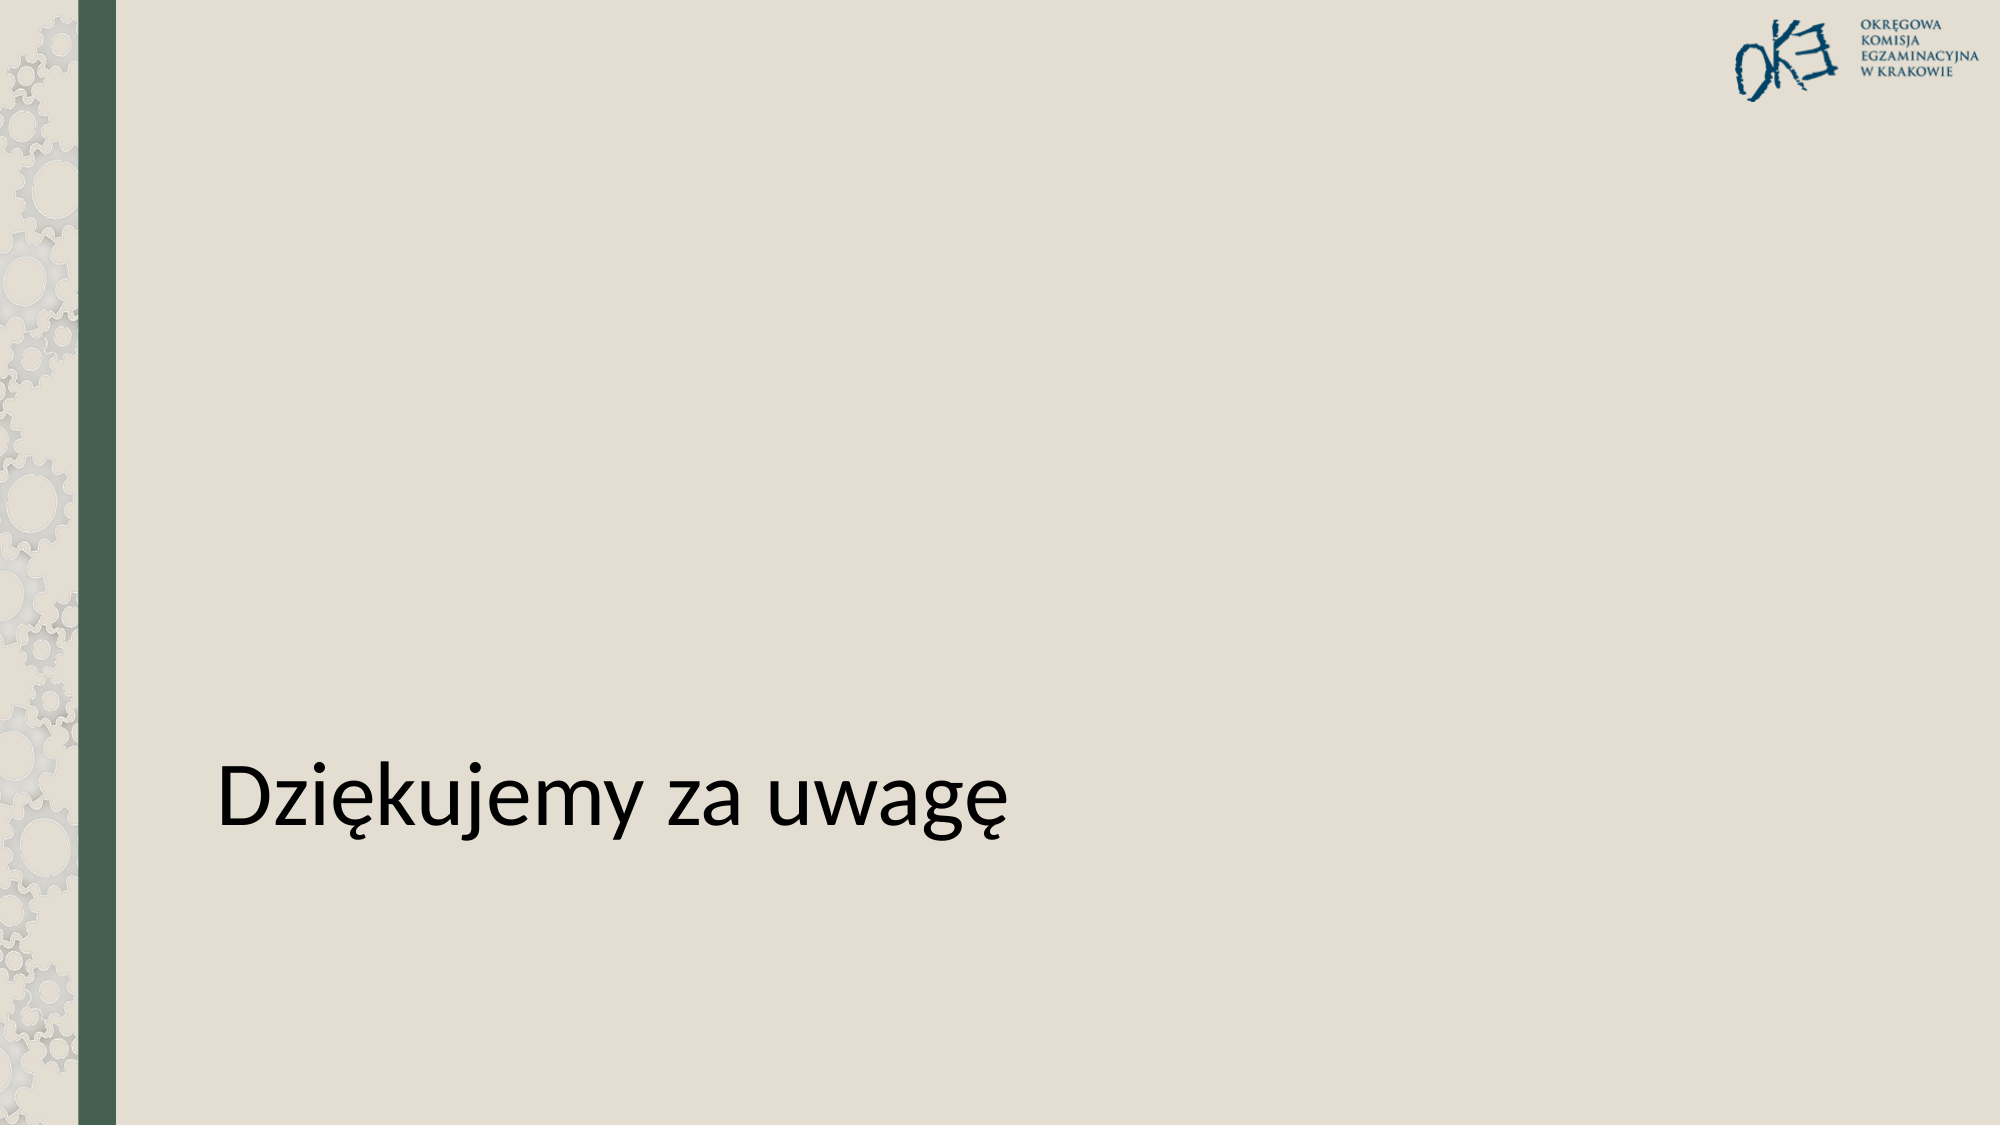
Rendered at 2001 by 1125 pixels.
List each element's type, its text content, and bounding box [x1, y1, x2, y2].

picture [1734, 15, 1985, 102]
text_box Dziękujemy za uwagę [202, 726, 1354, 852]
